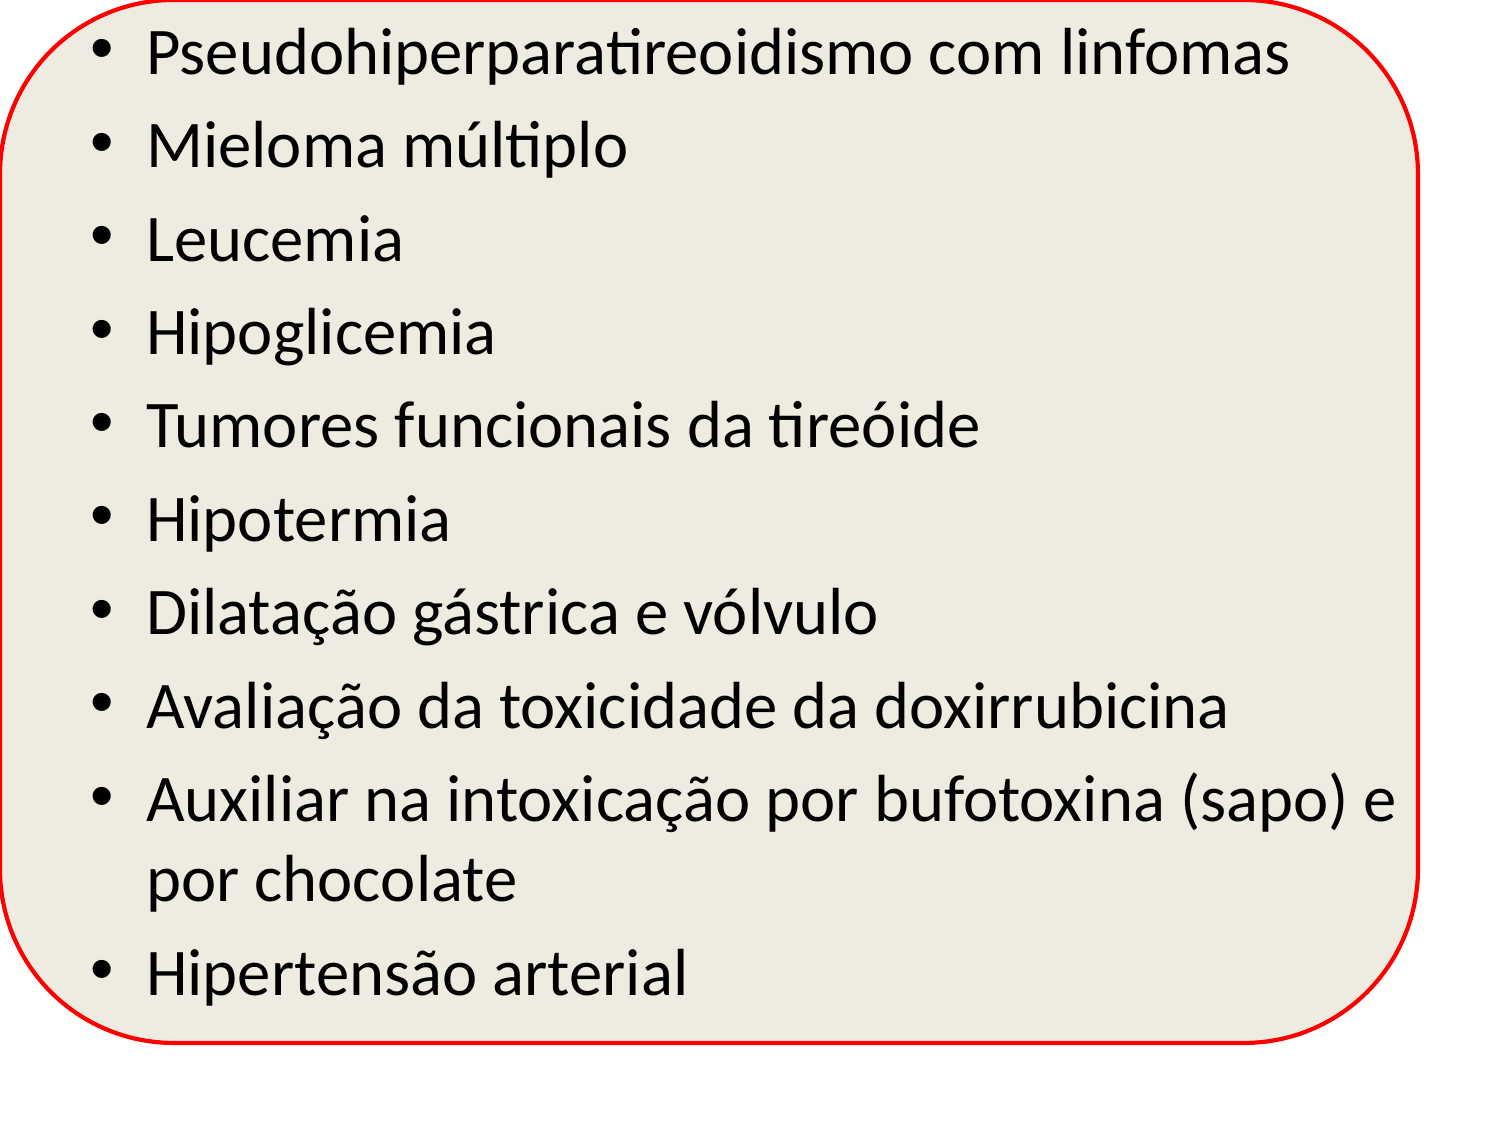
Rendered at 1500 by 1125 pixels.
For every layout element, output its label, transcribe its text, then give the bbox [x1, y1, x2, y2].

text_box [0, 28, 75, 1015]
list Pseudohiperparatireoidismo com linfomas Mieloma múltiplo Leucemia Hipoglicemia Tumores funcionais da tireóide Hipotermia Dilatação gástrica e vólvulo Avaliação da toxicidade da doxirrubicina Auxiliar na intoxicação por bufotoxina (sapo) e por chocolate Hipertensão arterial [75, 0, 1425, 1125]
